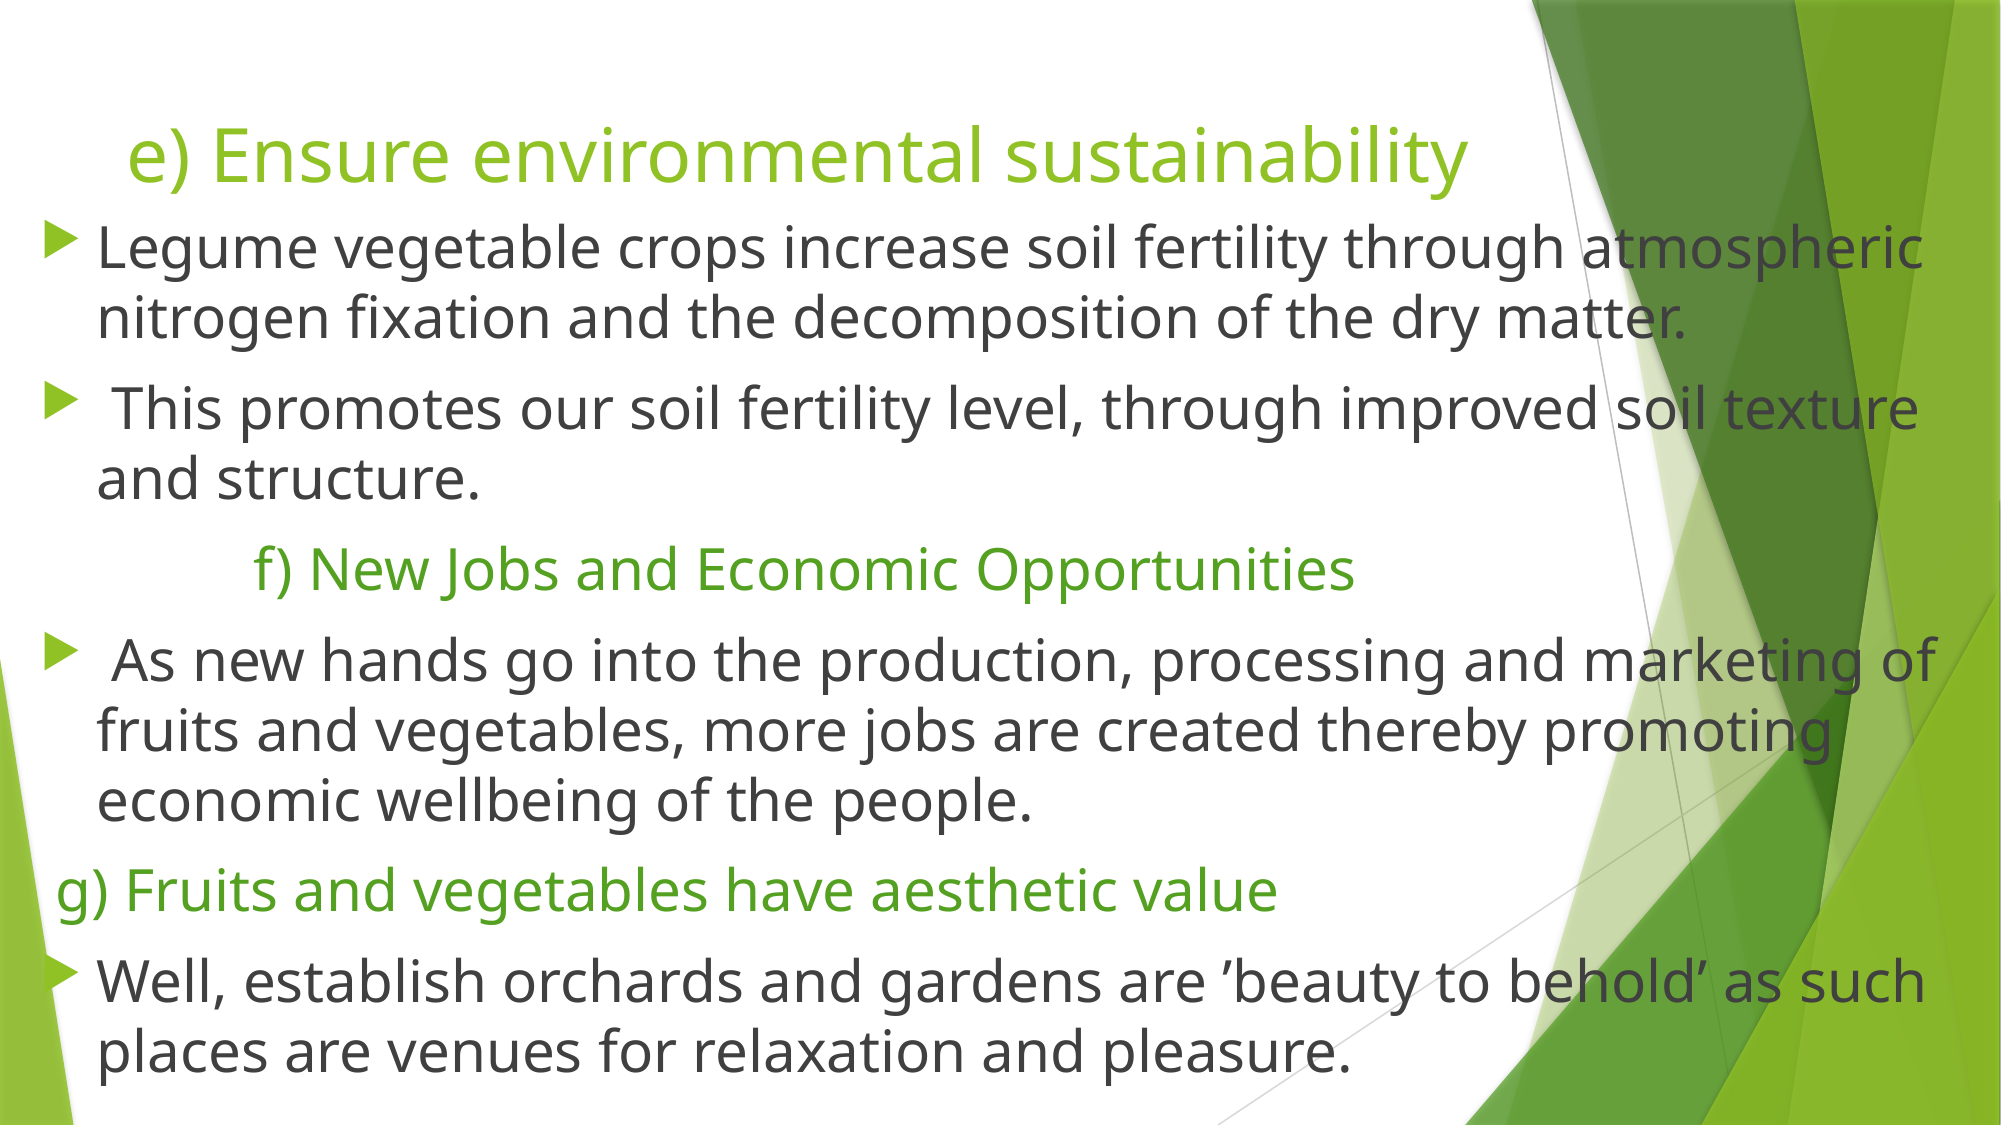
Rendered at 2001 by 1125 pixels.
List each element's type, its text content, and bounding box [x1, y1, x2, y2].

list Legume vegetable crops increase soil fertility through atmospheric nitrogen fixation and the decomposition of the dry matter. This promotes our soil fertility level, through improved soil texture and structure. f) New Jobs and Economic Opportunities As new hands go into the production, processing and marketing of fruits and vegetables, more jobs are created thereby promoting economic wellbeing of the people. g) Fruits and vegetables have aesthetic value Well, establish orchards and gardens are ’beauty to behold’ as such places are venues for relaxation and pleasure. [25, 202, 2000, 1088]
title e) Ensure environmental sustainability [111, 99, 1522, 202]
